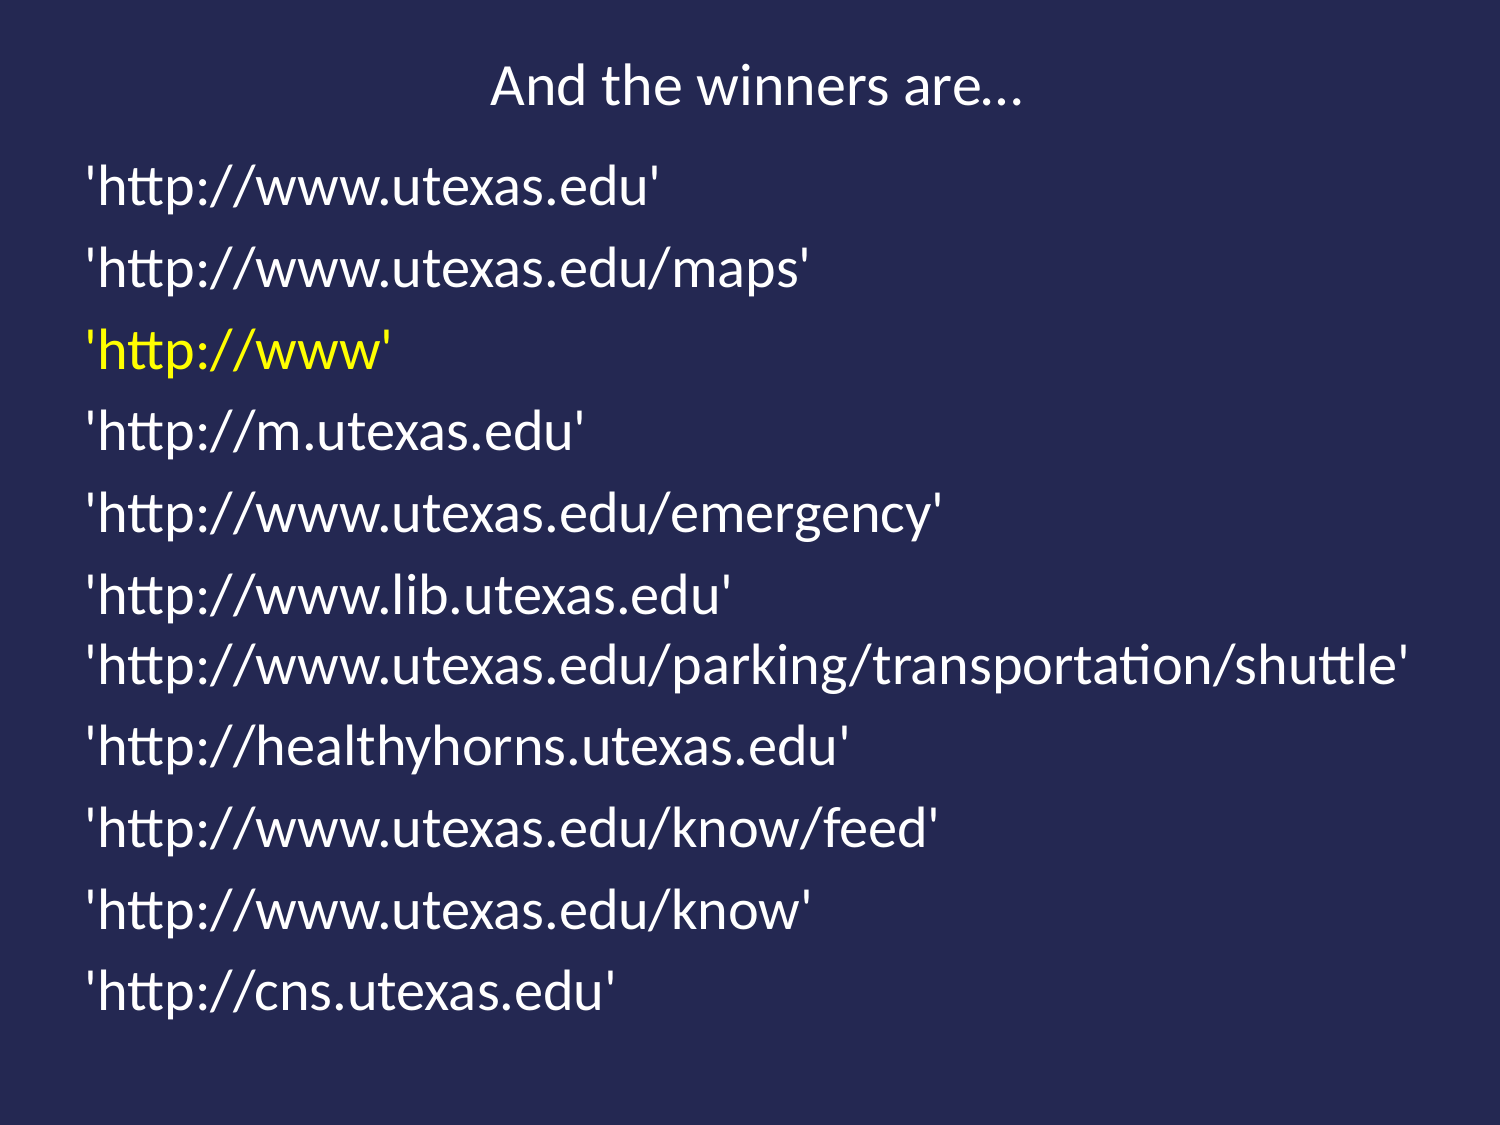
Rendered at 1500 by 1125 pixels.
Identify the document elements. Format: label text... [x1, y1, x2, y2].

list 'http://www.utexas.edu' 'http://www.utexas.edu/maps' 'http://www' 'http://m.utexas.edu' 'http://www.utexas.edu/emergency' 'http://www.lib.utexas.edu' 'http://www.utexas.edu/parking/transportation/shuttle' 'http://healthyhorns.utexas.edu' 'http://www.utexas.edu/know/feed' 'http://www.utexas.edu/know' 'http://cns.utexas.edu' [69, 139, 1467, 802]
title And the winners are… [82, 37, 1433, 139]
